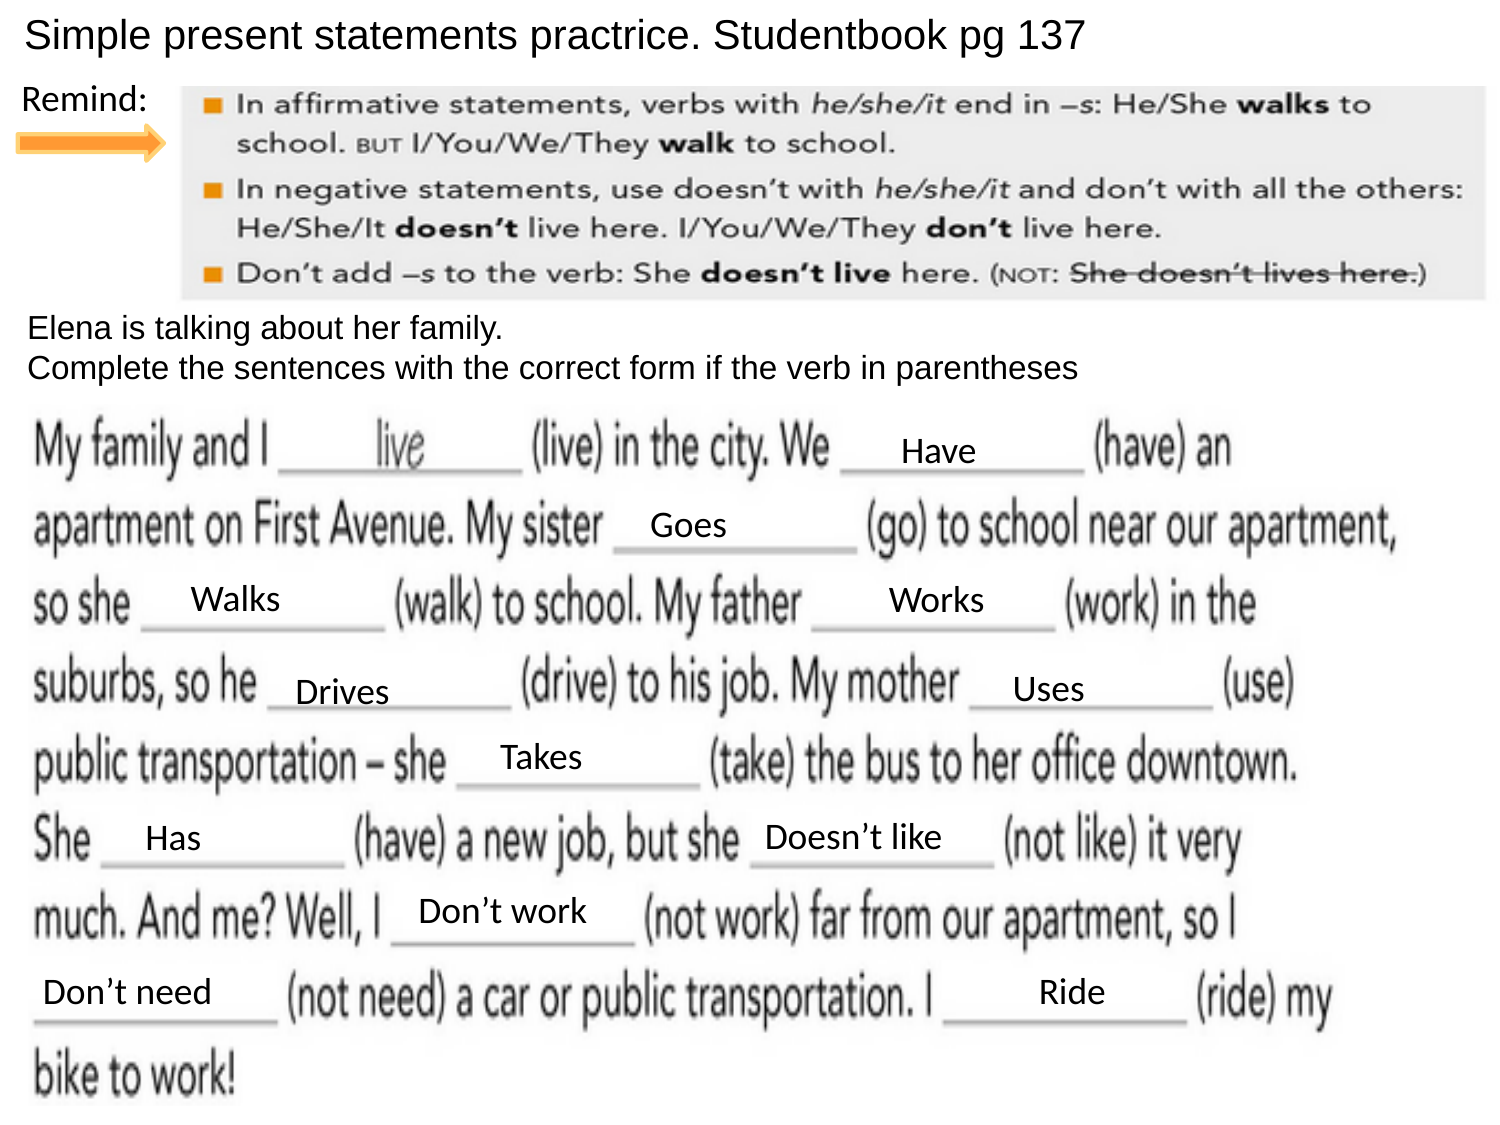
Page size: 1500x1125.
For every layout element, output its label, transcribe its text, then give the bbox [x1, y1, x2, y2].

picture [175, 86, 1500, 312]
text_box Elena is talking about her family. Complete the sentences with the correct form if the verb in parentheses [12, 298, 1096, 394]
text_box Simple present statements practrice. Studentbook pg 137 [9, 0, 1103, 65]
text_box [15, 127, 167, 163]
picture [28, 404, 1500, 1107]
text_box Remind: [6, 66, 163, 127]
